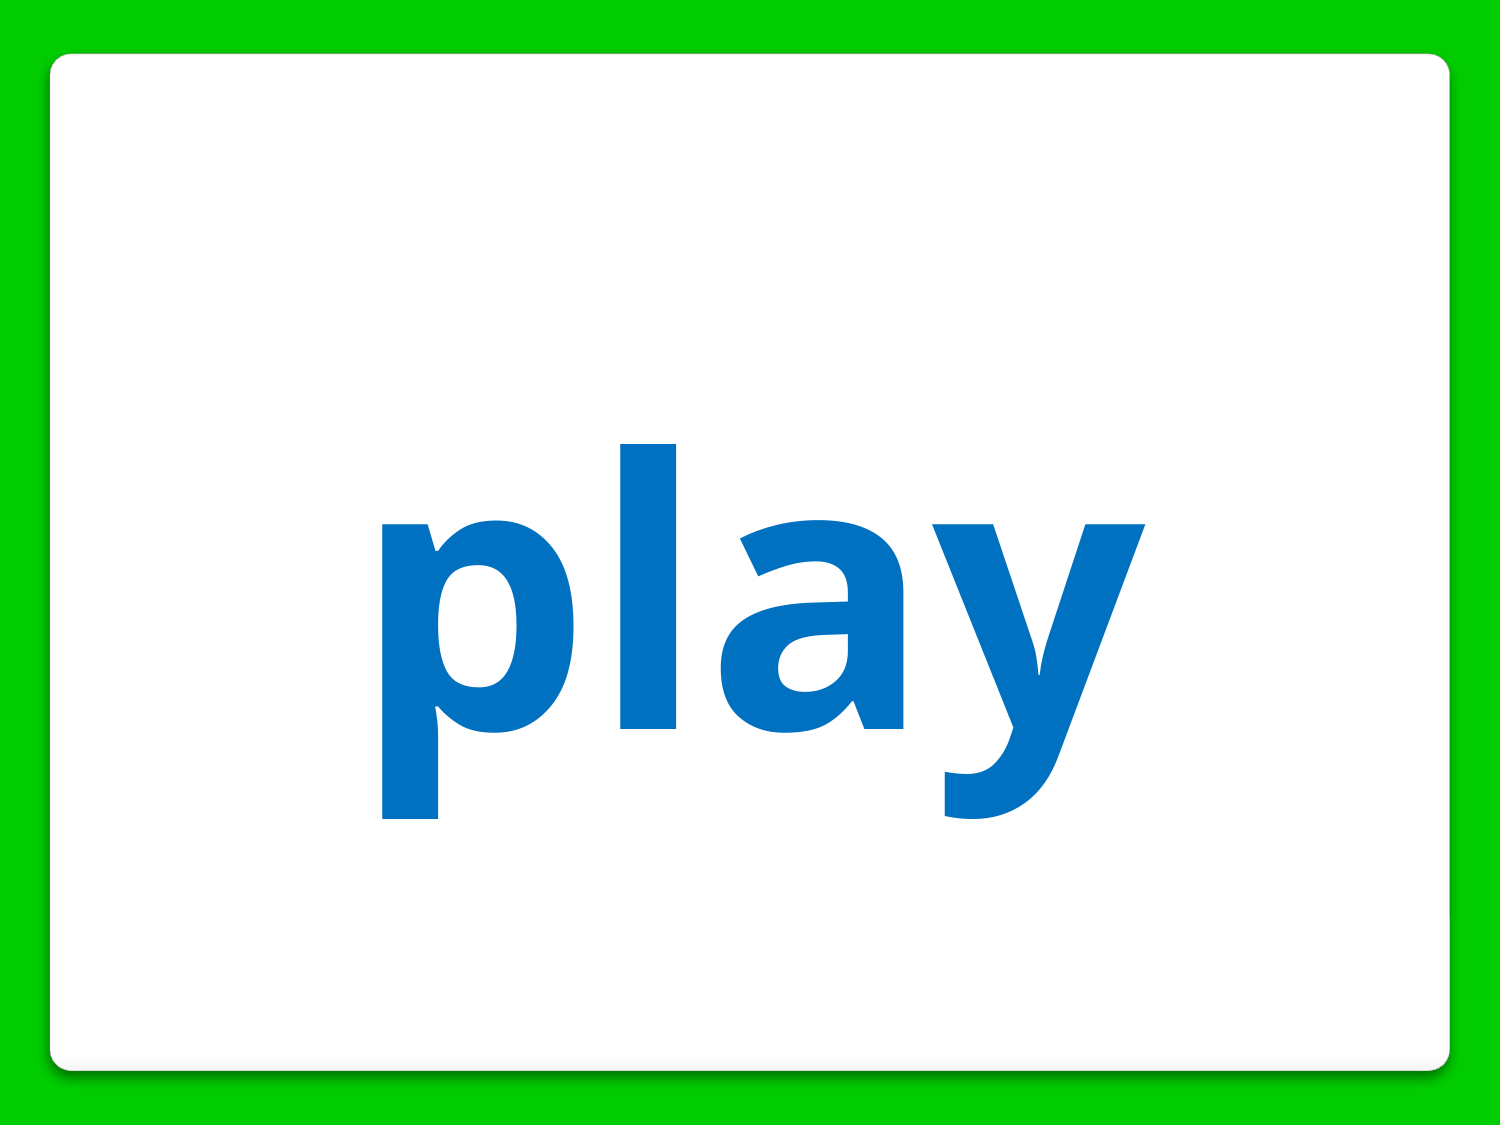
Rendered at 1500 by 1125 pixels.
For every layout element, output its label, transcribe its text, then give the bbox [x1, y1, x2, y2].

title play [112, 275, 1388, 813]
